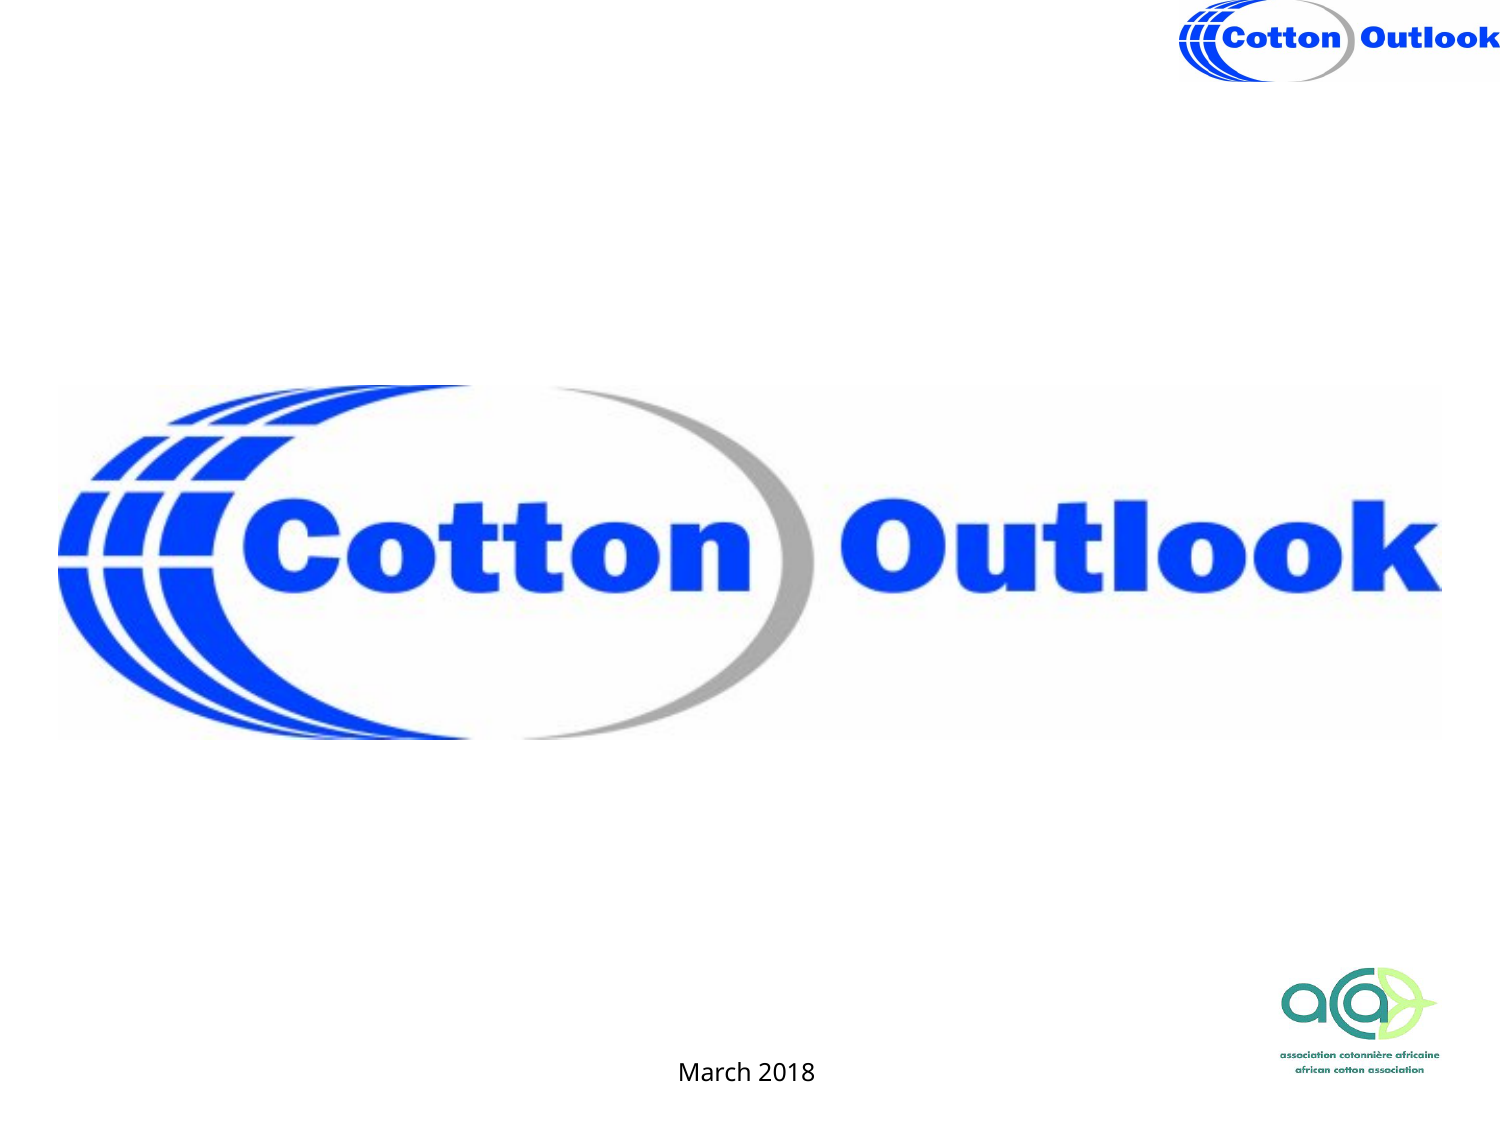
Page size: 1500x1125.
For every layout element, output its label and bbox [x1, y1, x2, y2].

picture [1179, 0, 1500, 82]
picture [1269, 967, 1442, 1074]
picture [58, 385, 1442, 740]
